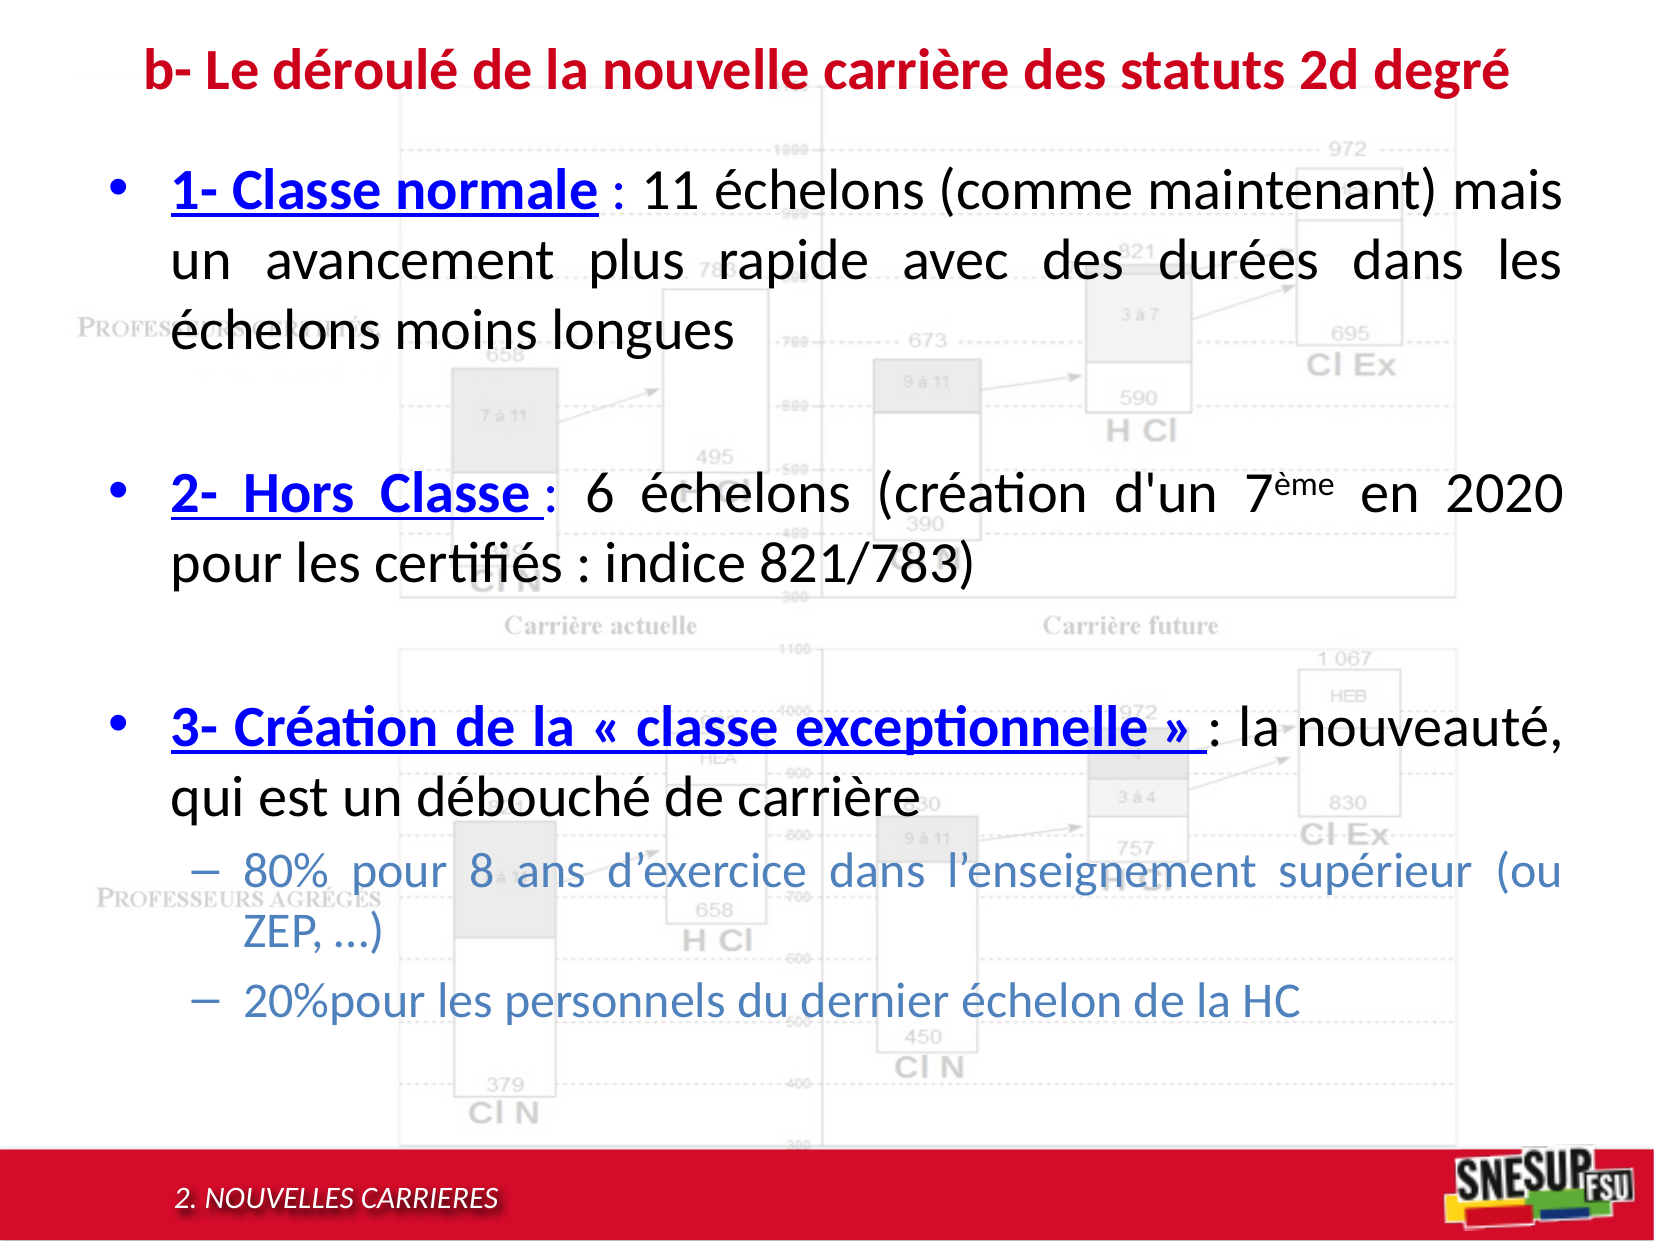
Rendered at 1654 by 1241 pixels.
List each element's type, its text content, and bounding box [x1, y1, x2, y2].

picture [0, 77, 1638, 1231]
subtitle 1- Classe normale : 11 échelons (comme maintenant) mais un avancement plus rapide avec des durées dans les échelons moins longues 2- Hors Classe : 6 échelons (création d'un 7ème en 2020 pour les certifiés : indice 821/783) 3- Création de la « classe exceptionnelle » : la nouveauté, qui est un débouché de carrière 80% pour 8 ans d’exercice dans l’enseignement supérieur (ou ZEP, …) 20%pour les personnels du dernier échelon de la HC [1465, 208, 1581, 971]
title b- Le déroulé de la nouvelle carrière des statuts 2d degré [0, 0, 1654, 133]
